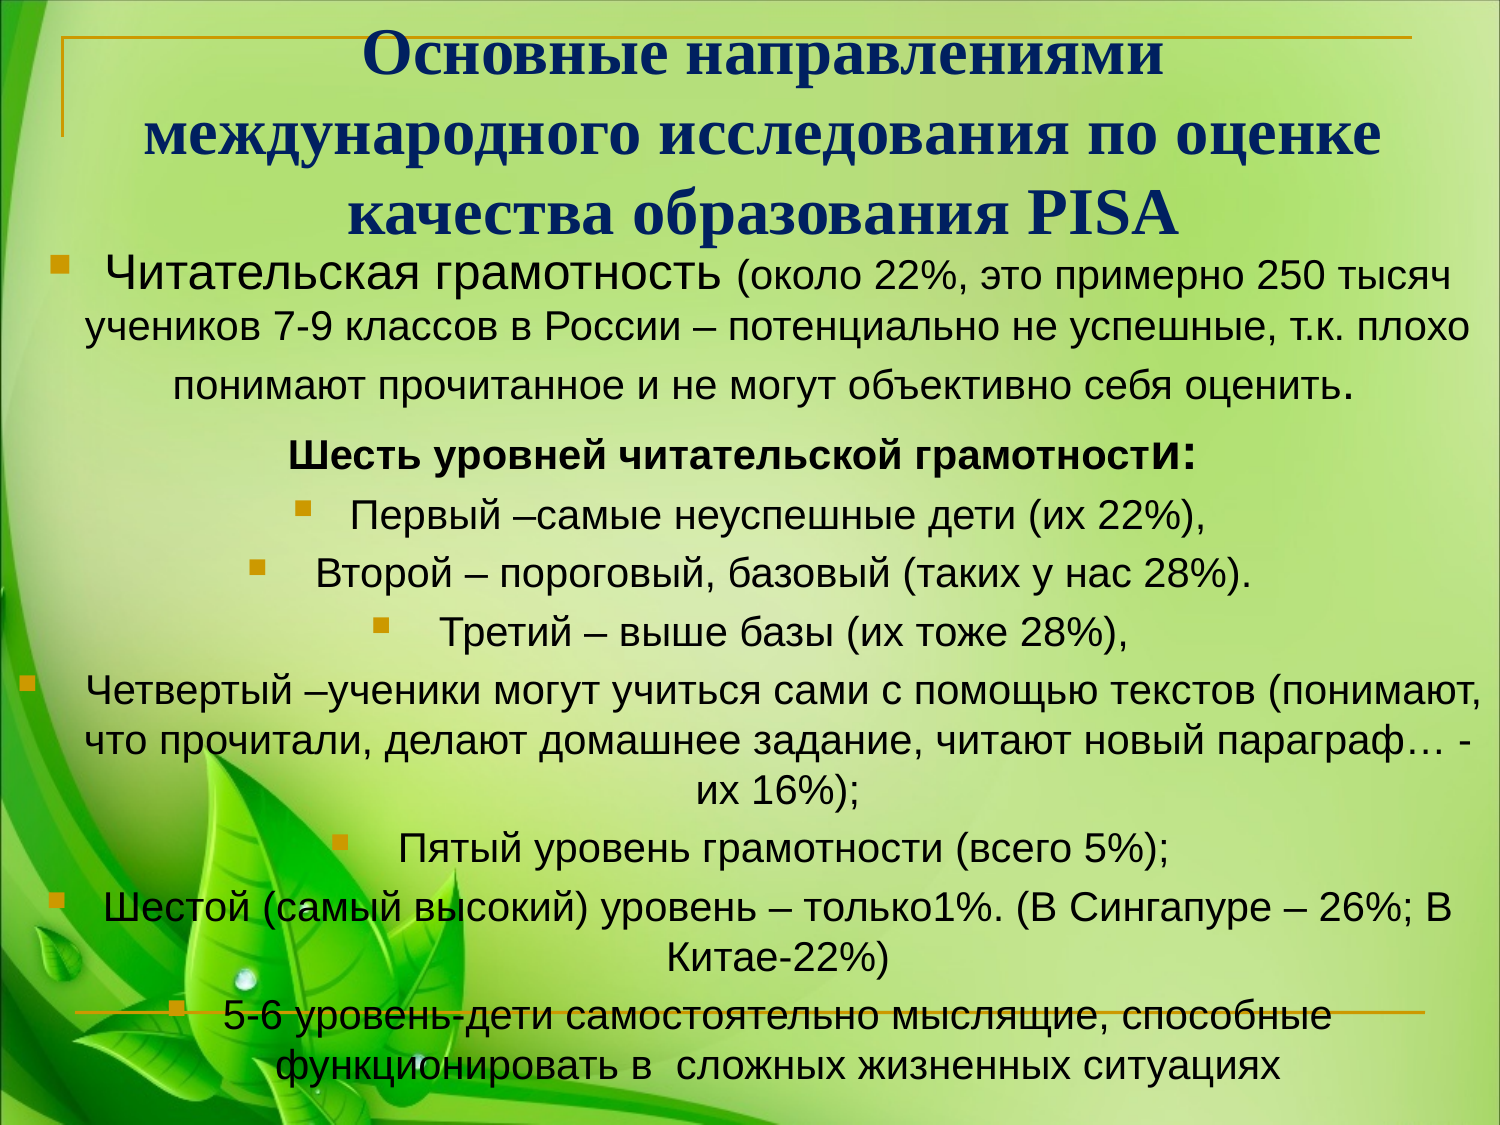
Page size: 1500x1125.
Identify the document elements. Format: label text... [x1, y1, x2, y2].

list Читательская грамотность (около 22%, это примерно 250 тысяч учеников 7-9 классов в России – потенциально не успешные, т.к. плохо понимают прочитанное и не могут объективно себя оценить. Шесть уровней читательской грамотности: Первый –самые неуспешные дети (их 22%), Второй – пороговый, базовый (таких у нас 28%). Третий – выше базы (их тоже 28%), Четвертый –ученики могут учиться сами с помощью текстов (понимают, что прочитали, делают домашнее задание, читают новый параграф… - их 16%); Пятый уровень грамотности (всего 5%); Шестой (самый высокий) уровень – только1%. (В Сингапуре – 26%; В Китае-22%) 5-6 уровень-дети самостоятельно мыслящие, способные функционировать в сложных жизненных ситуациях [0, 231, 1500, 1125]
picture [0, 0, 1500, 231]
title Основные направлениями международного исследования по оценке качества образования PISA [88, 0, 1439, 117]
